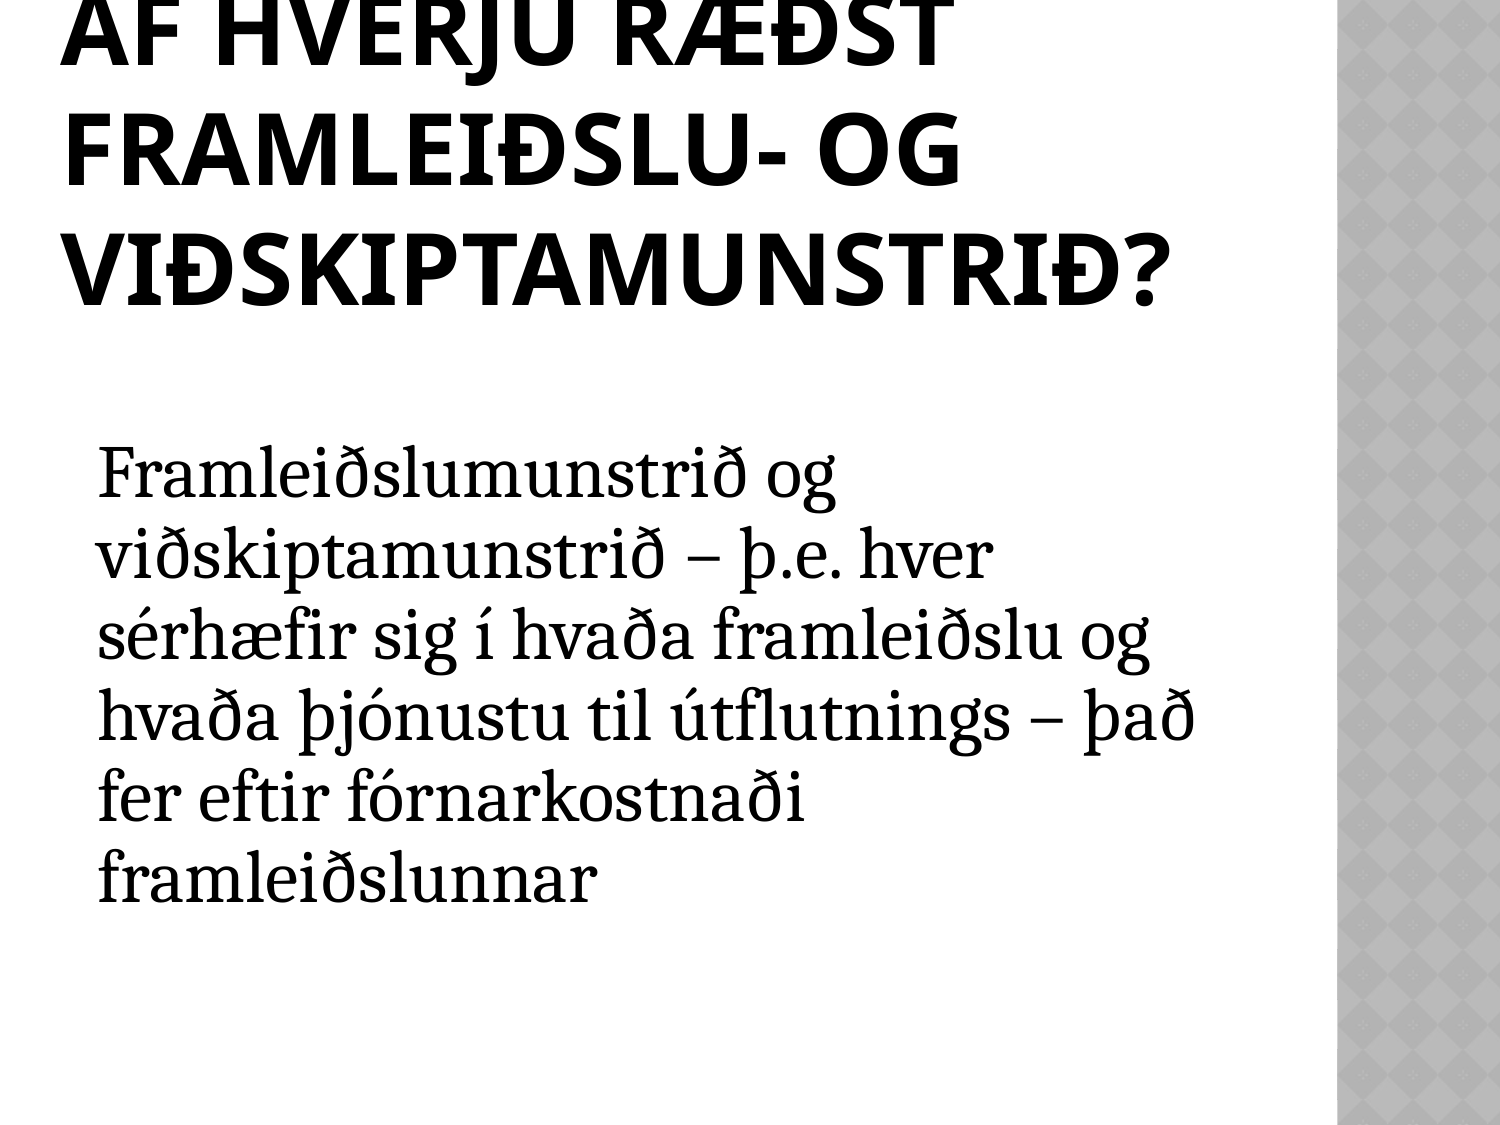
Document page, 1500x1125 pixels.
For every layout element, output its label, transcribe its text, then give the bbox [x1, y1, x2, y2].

list Framleiðslumunstrið og viðskiptamunstrið – þ.e. hver sérhæfir sig í hvaða framleiðslu og hvaða þjónustu til útflutnings – það fer eftir fórnarkostnaði framleiðslunnar [81, 424, 1276, 1091]
text_box [1337, 0, 1500, 1125]
title Af hverju ræðst framleiðslu- og viðskiptamunstrið? [53, 137, 1365, 325]
